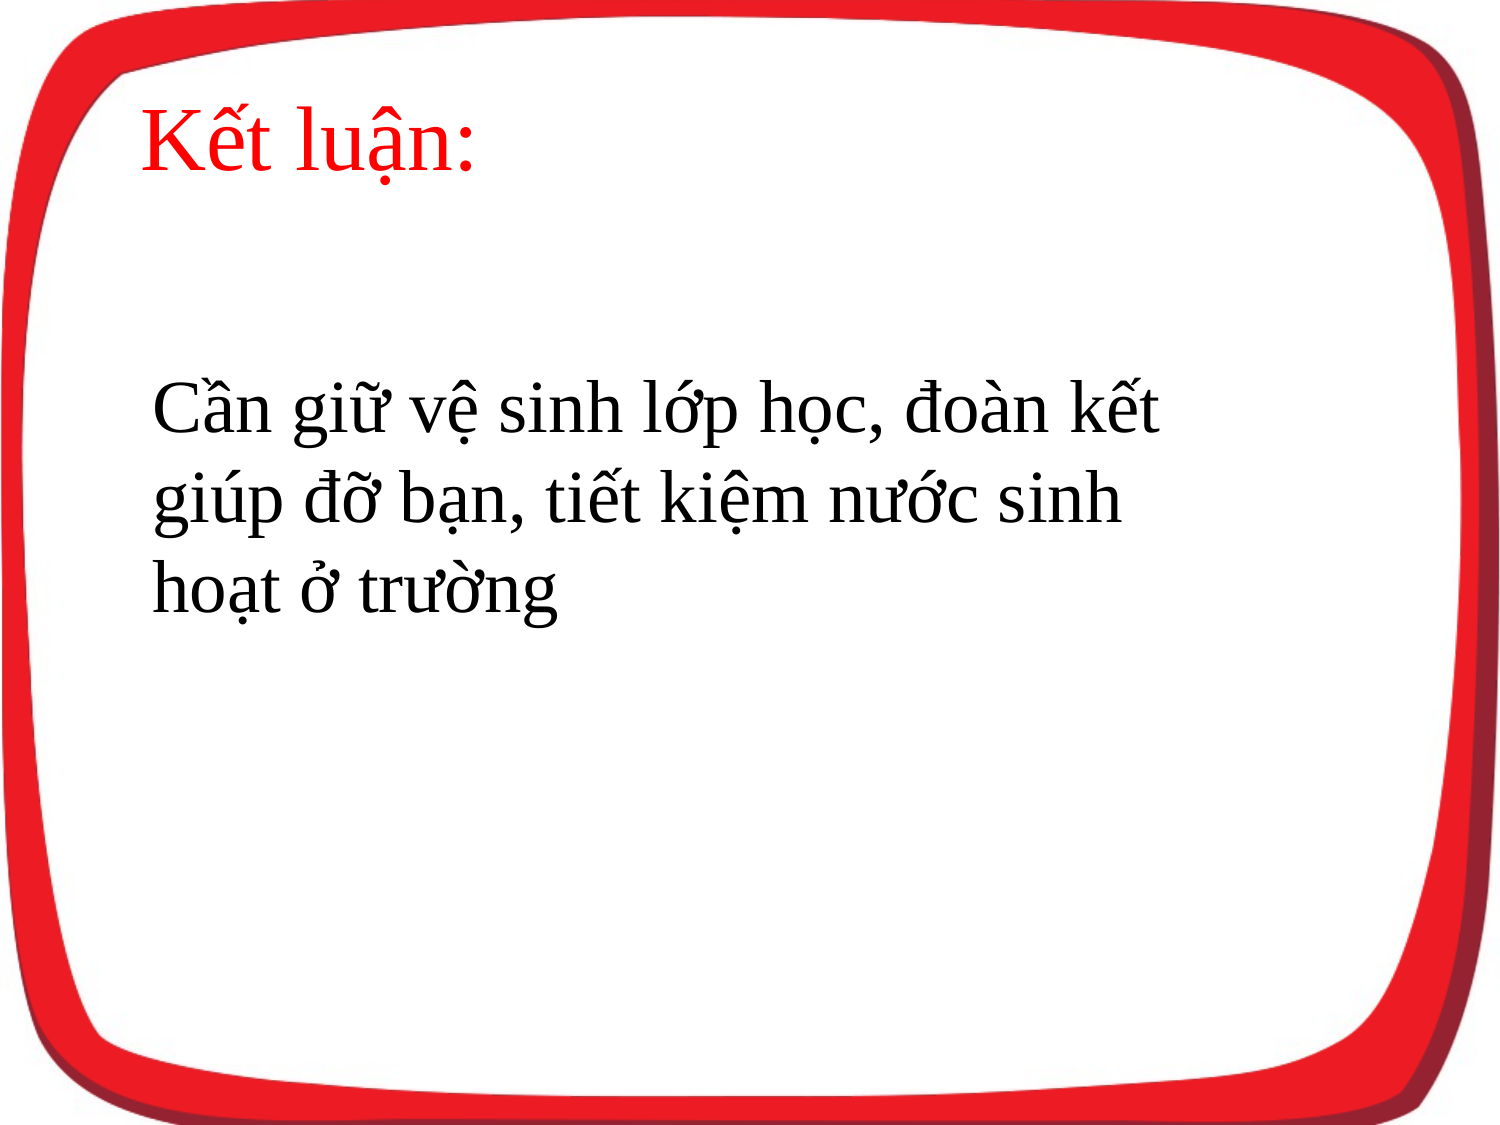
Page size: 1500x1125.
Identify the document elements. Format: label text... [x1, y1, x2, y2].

title Kết luận: [125, 87, 1435, 305]
picture [0, 0, 1500, 1125]
text_box Cần giữ vệ sinh lớp học, đoàn kết giúp đỡ bạn, tiết kiệm nước sinh hoạt ở trường [137, 349, 1263, 635]
